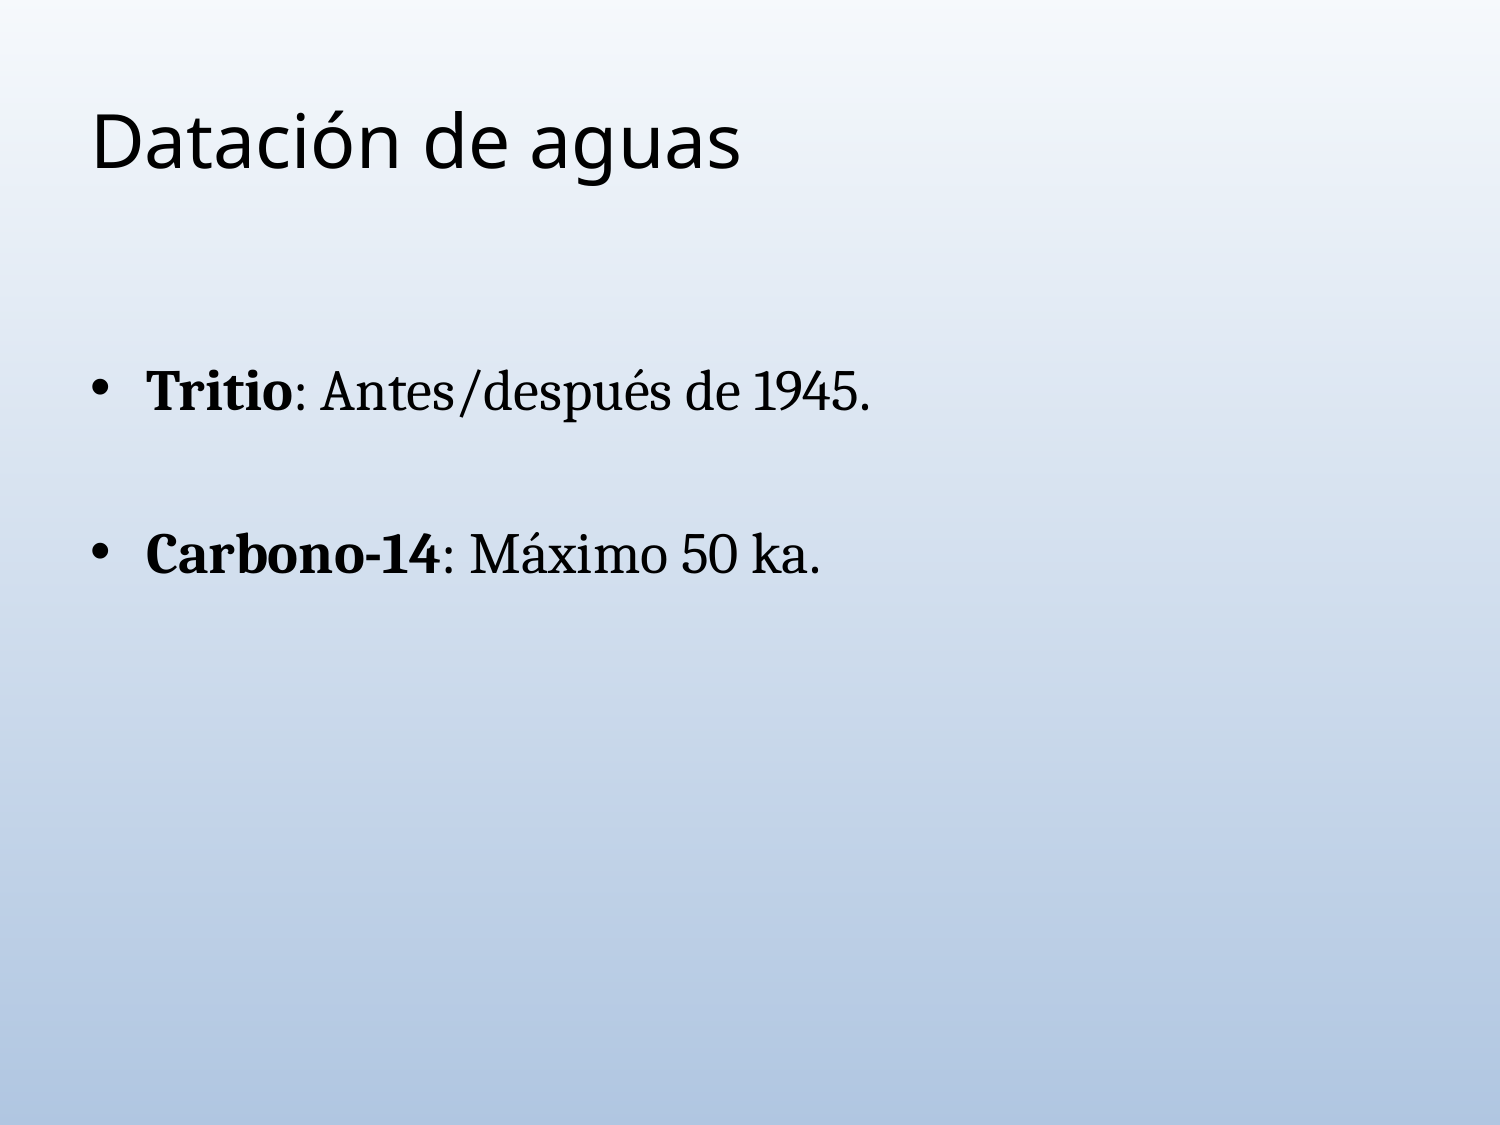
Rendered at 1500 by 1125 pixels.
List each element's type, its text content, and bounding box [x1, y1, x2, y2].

title Datación de aguas [75, 45, 1425, 233]
list Tritio: Antes/después de 1945. Carbono-14: Máximo 50 ka. [75, 262, 1425, 1005]
